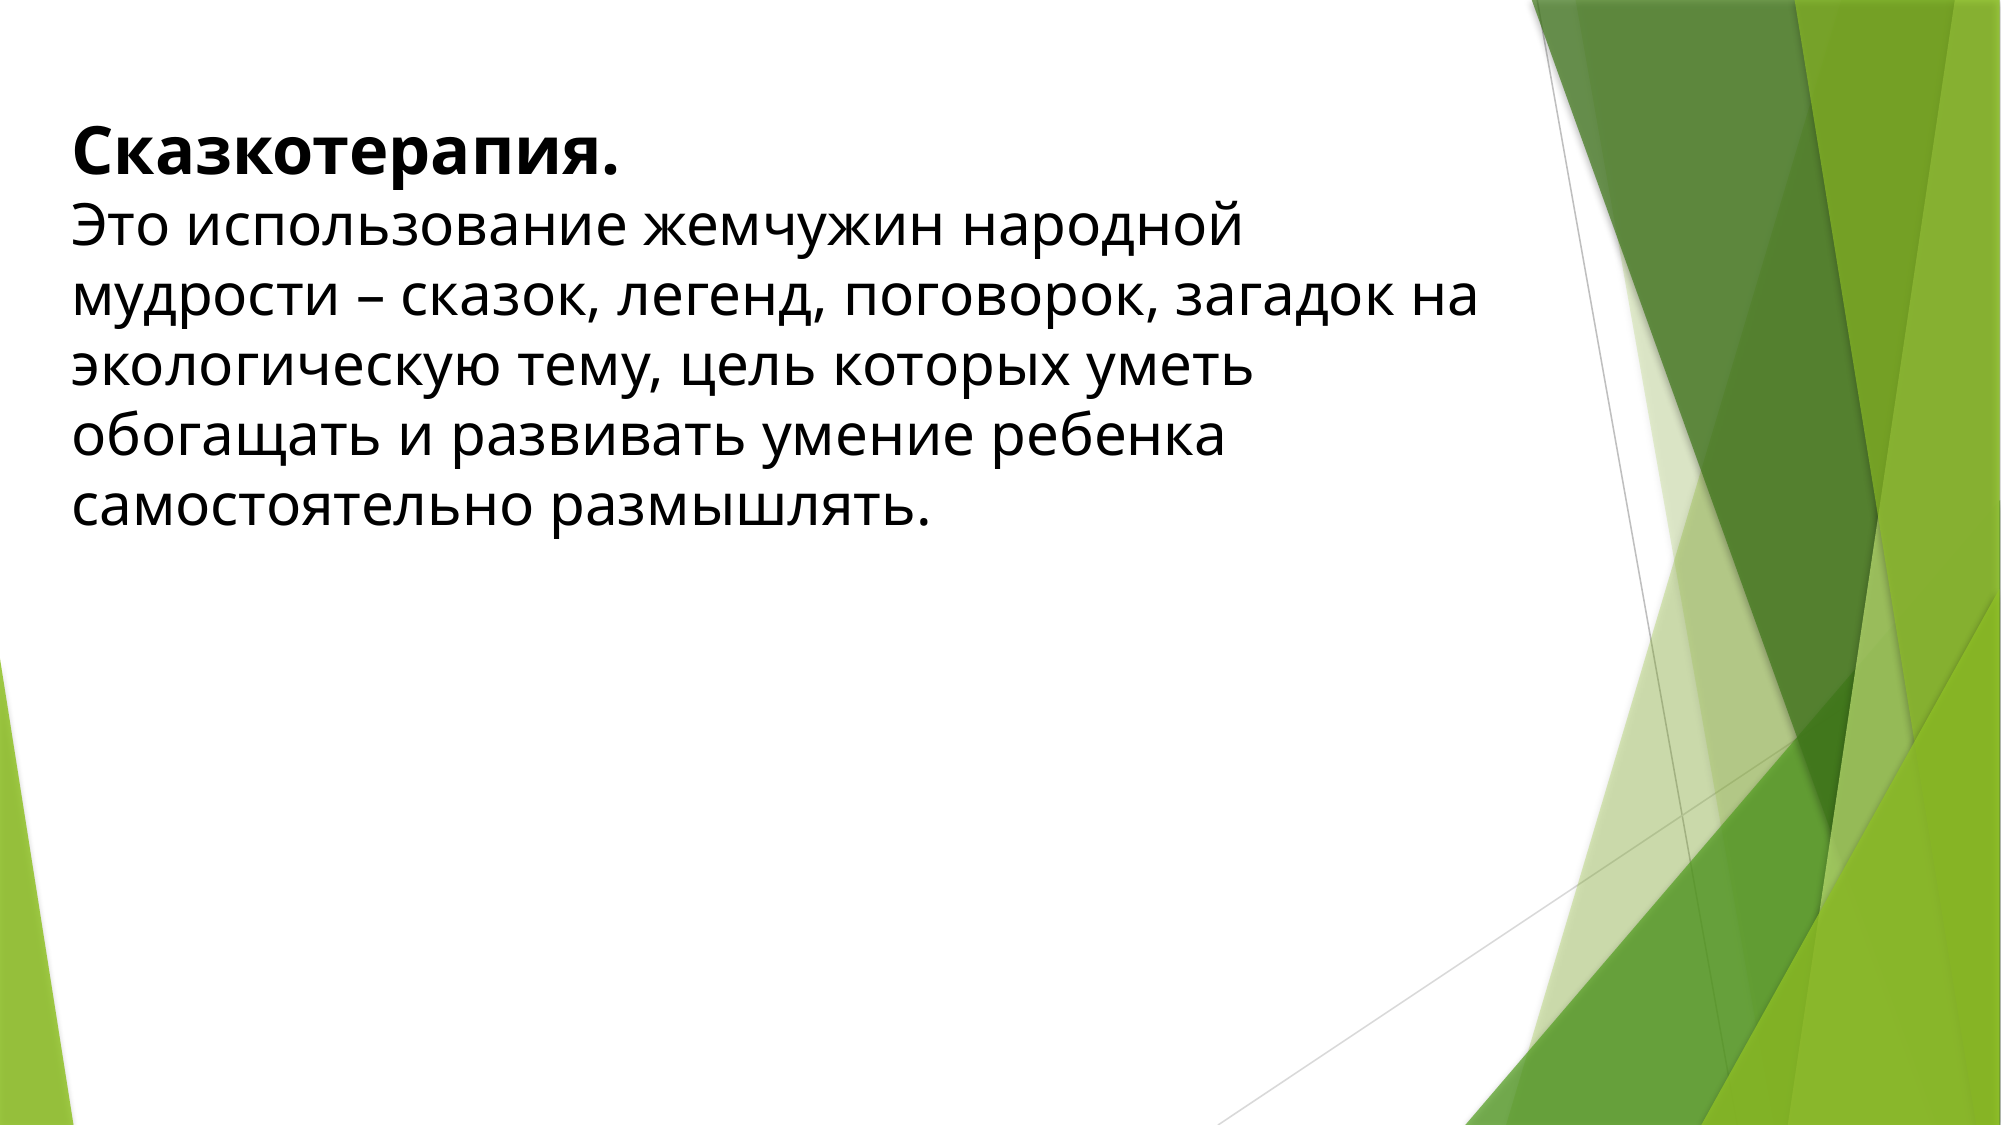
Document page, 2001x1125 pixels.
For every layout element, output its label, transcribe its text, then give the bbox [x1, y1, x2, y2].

title Сказкотерапия. Это использование жемчужин народной мудрости – сказок, легенд, поговорок, загадок на экологическую тему, цель которых уметь обогащать и развивать умение ребенка самостоятельно размышлять. [56, 99, 1522, 961]
